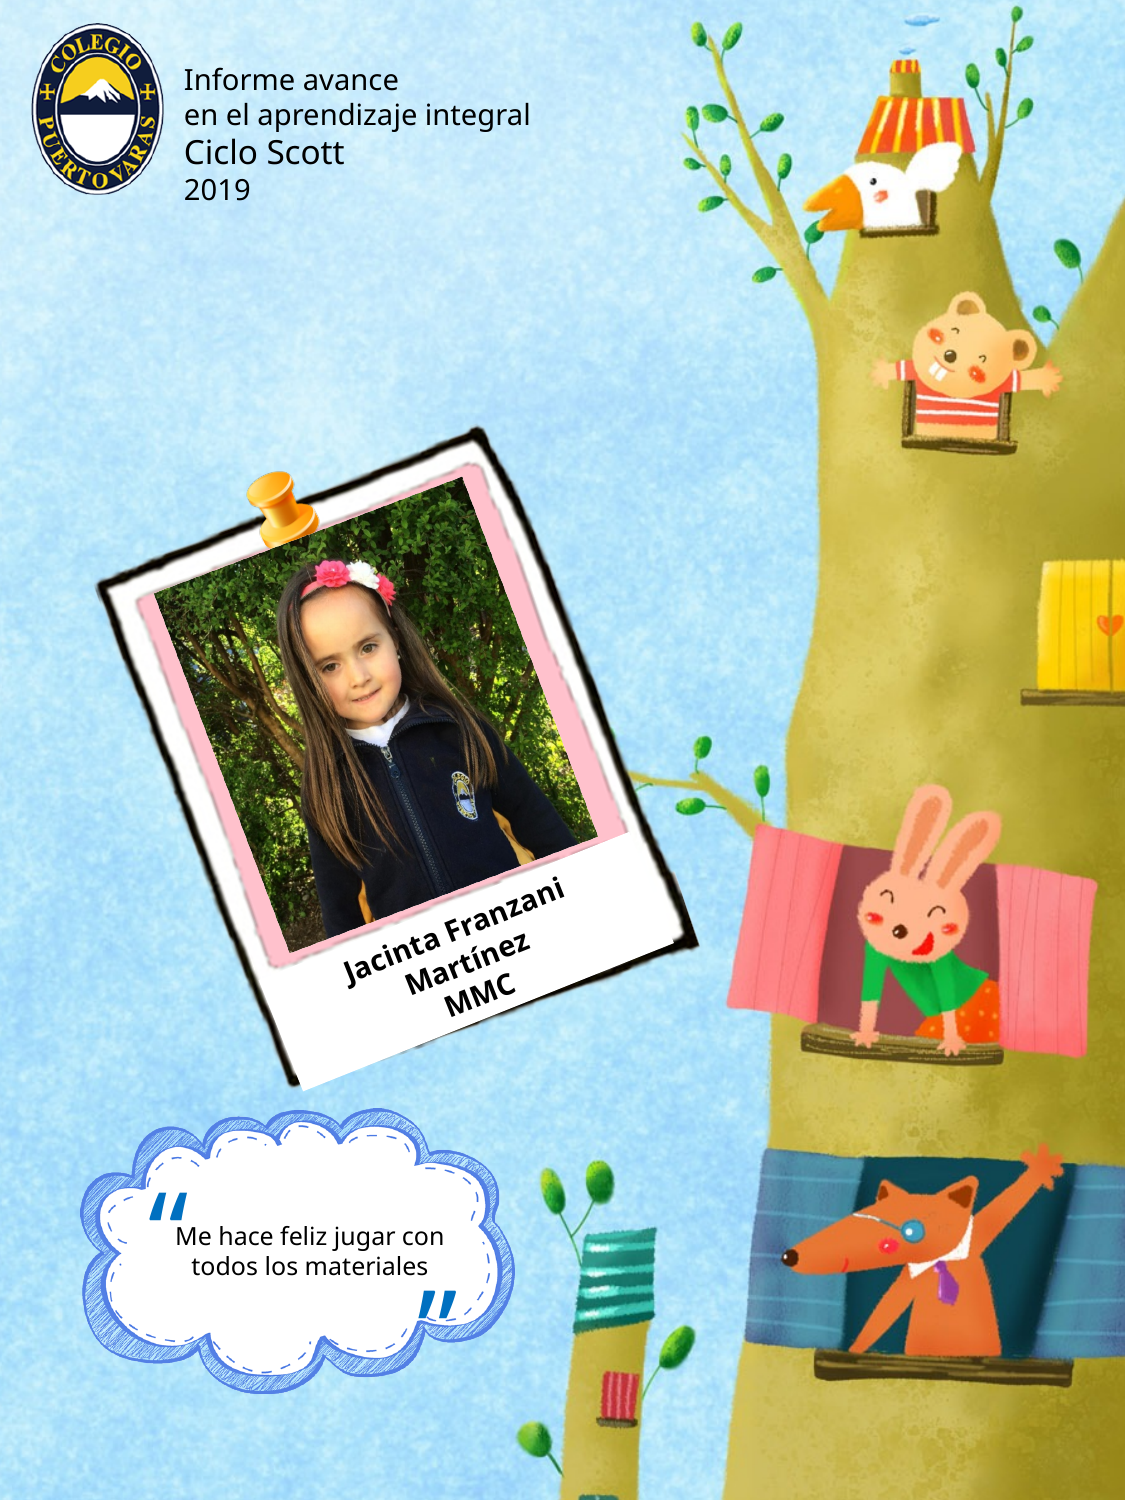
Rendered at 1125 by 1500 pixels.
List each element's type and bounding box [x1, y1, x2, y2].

picture [30, 23, 164, 195]
picture [210, 522, 540, 907]
text_box [0, 0, 1125, 1500]
